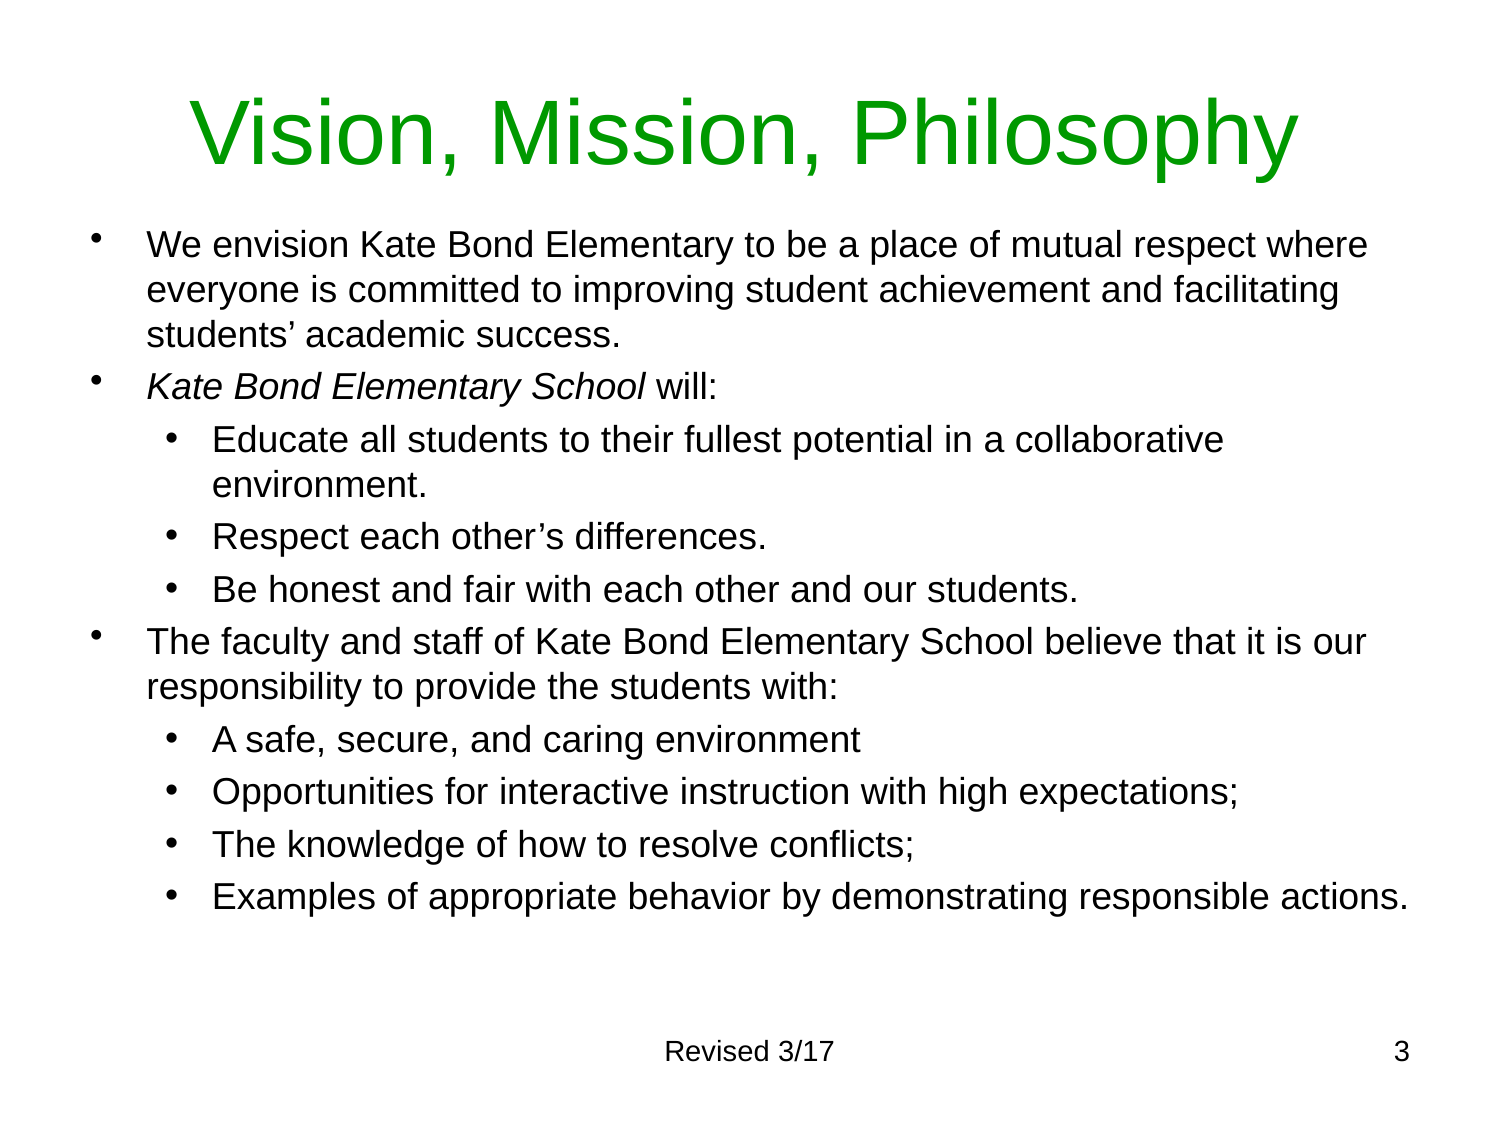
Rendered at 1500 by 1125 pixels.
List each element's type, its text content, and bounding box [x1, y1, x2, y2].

list We envision Kate Bond Elementary to be a place of mutual respect where everyone is committed to improving student achievement and facilitating students’ academic success. Kate Bond Elementary School will: Educate all students to their fullest potential in a collaborative environment. Respect each other’s differences. Be honest and fair with each other and our students. The faculty and staff of Kate Bond Elementary School believe that it is our responsibility to provide the students with: A safe, secure, and caring environment Opportunities for interactive instruction with high expectations; The knowledge of how to resolve conflicts; Examples of appropriate behavior by demonstrating responsible actions. [74, 212, 1426, 1006]
footer Revised 3/17 [512, 1024, 988, 1103]
slide_number 3 [1074, 1024, 1426, 1103]
title Vision, Mission, Philosophy [69, 42, 1421, 213]
